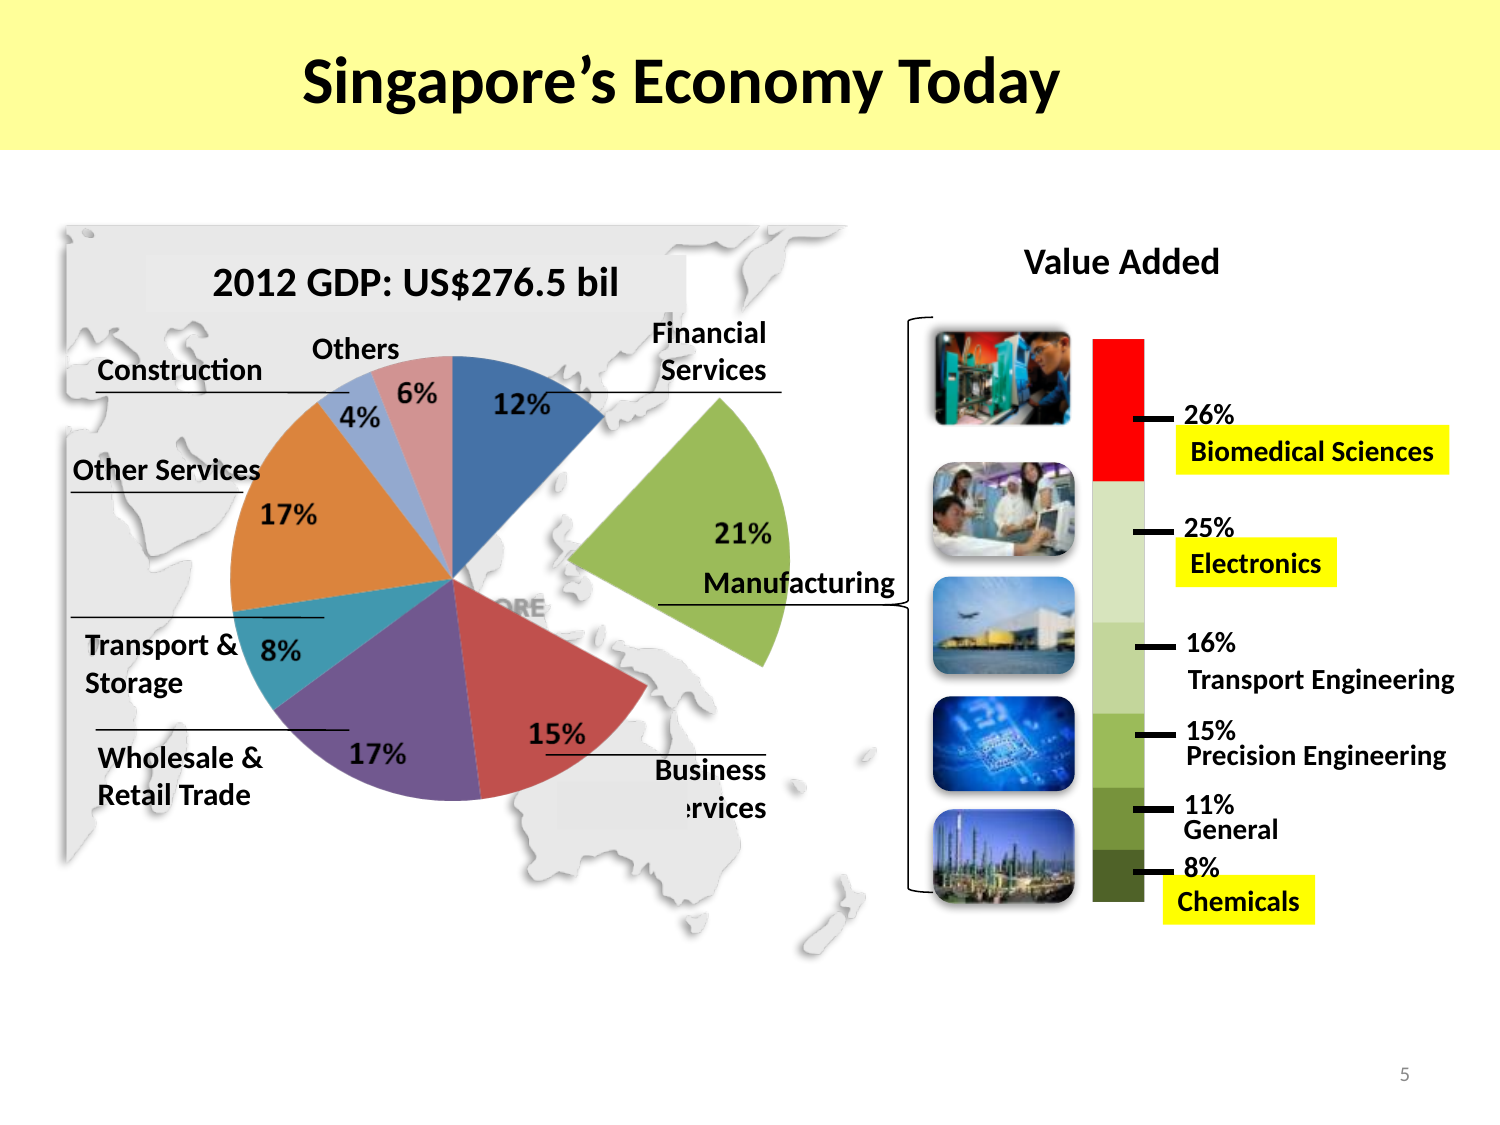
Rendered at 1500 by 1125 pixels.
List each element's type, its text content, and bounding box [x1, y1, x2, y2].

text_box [37, 187, 1472, 1007]
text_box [0, 0, 1500, 173]
slide_number 5 [1074, 1042, 1425, 1103]
